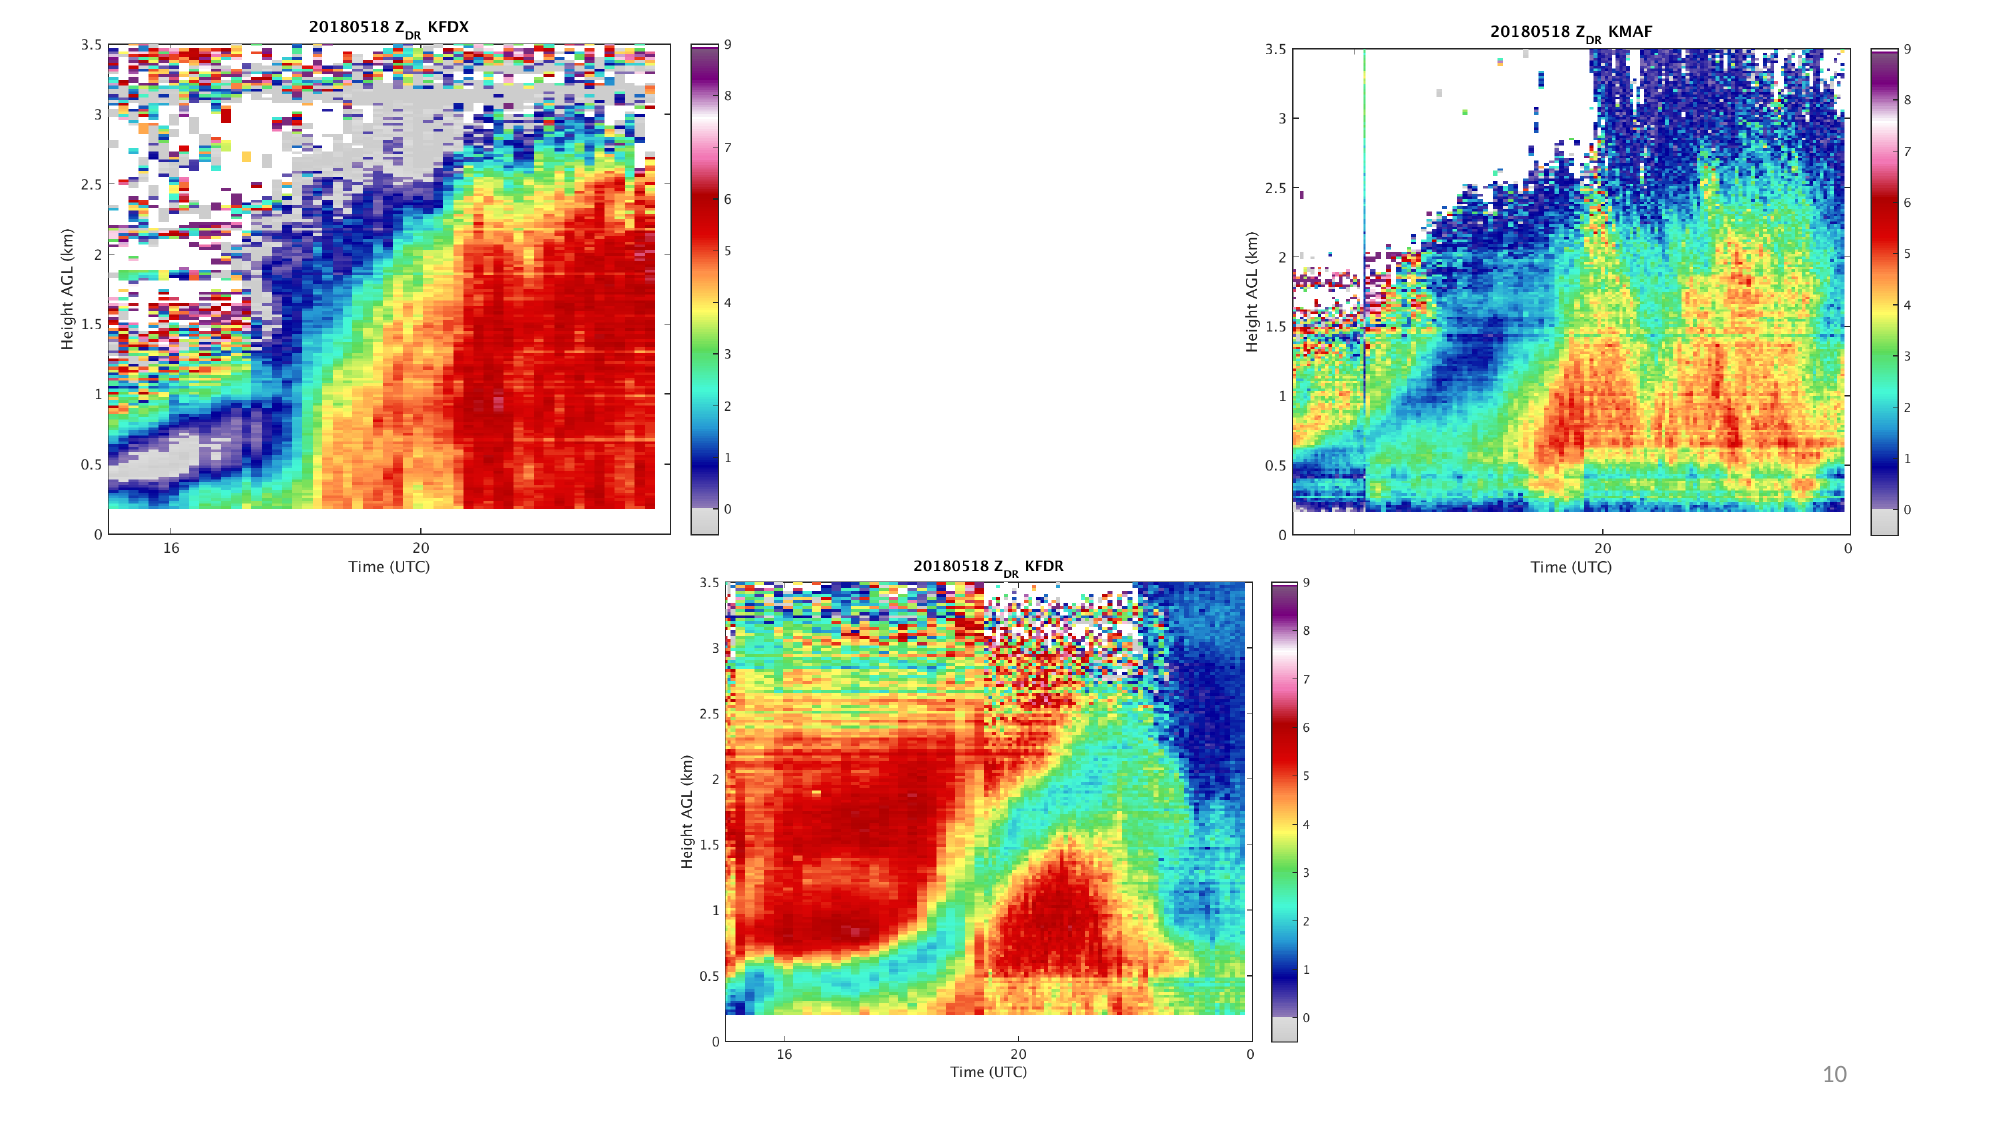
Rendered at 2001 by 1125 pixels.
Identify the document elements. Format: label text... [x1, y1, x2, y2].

picture [637, 4, 1994, 1103]
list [14, 0, 815, 600]
slide_number 10 [1412, 1042, 1863, 1103]
